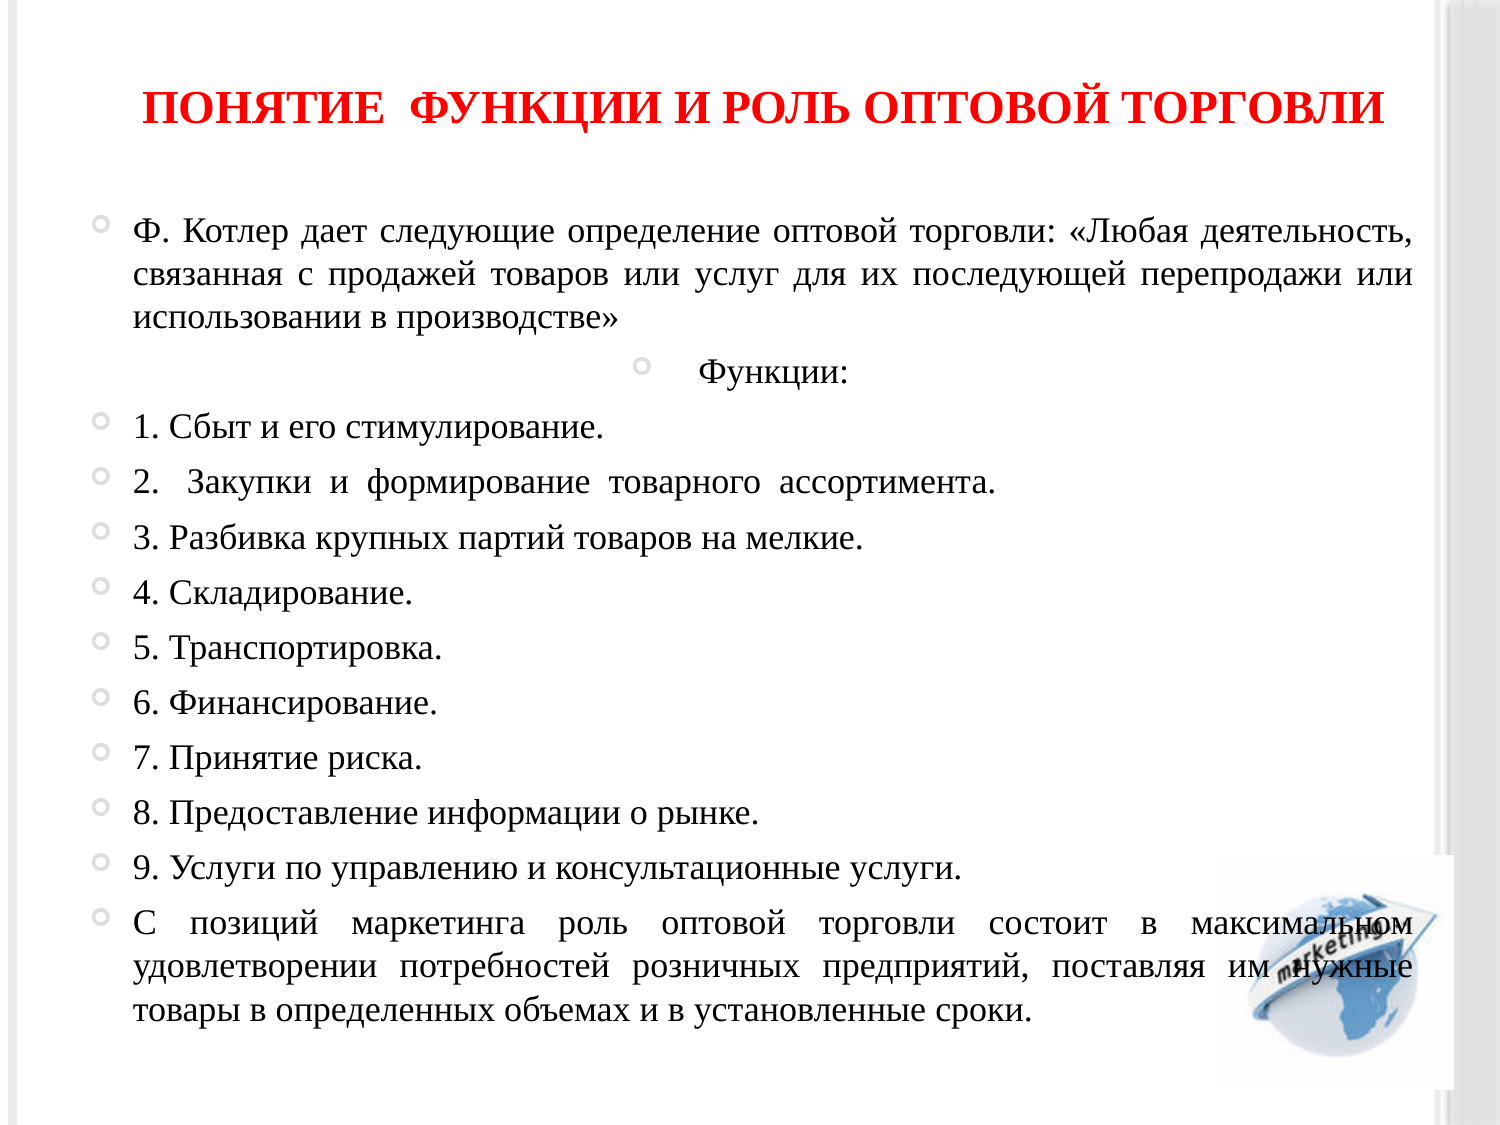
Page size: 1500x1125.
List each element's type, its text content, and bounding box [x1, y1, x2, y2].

list Ф. Котлер дает следующие определение оптовой торговли: «Любая деятельность, связанная с продажей товаров или услуг для их последующей перепродажи или использовании в производстве» Функции: 1. Сбыт и его стимулирование. 2. Закупки и формирование товарного ассортимента. 3. Разбивка крупных партий товаров на мелкие. 4. Складирование. 5. Транспортировка. 6. Финансирование. 7. Принятие риска. 8. Предоставление информации о рынке. 9. Услуги по управлению и консультационные услуги. С позиций маркетинга роль оптовой торговли состоит в максимальном удовлетворении потребностей розничных предприятий, поставляя им нужные товары в определенных объемах и в установленные сроки. [75, 199, 1430, 1043]
title Понятие функции и роль оптовой торговли [75, 45, 1454, 141]
picture [1218, 854, 1454, 1091]
